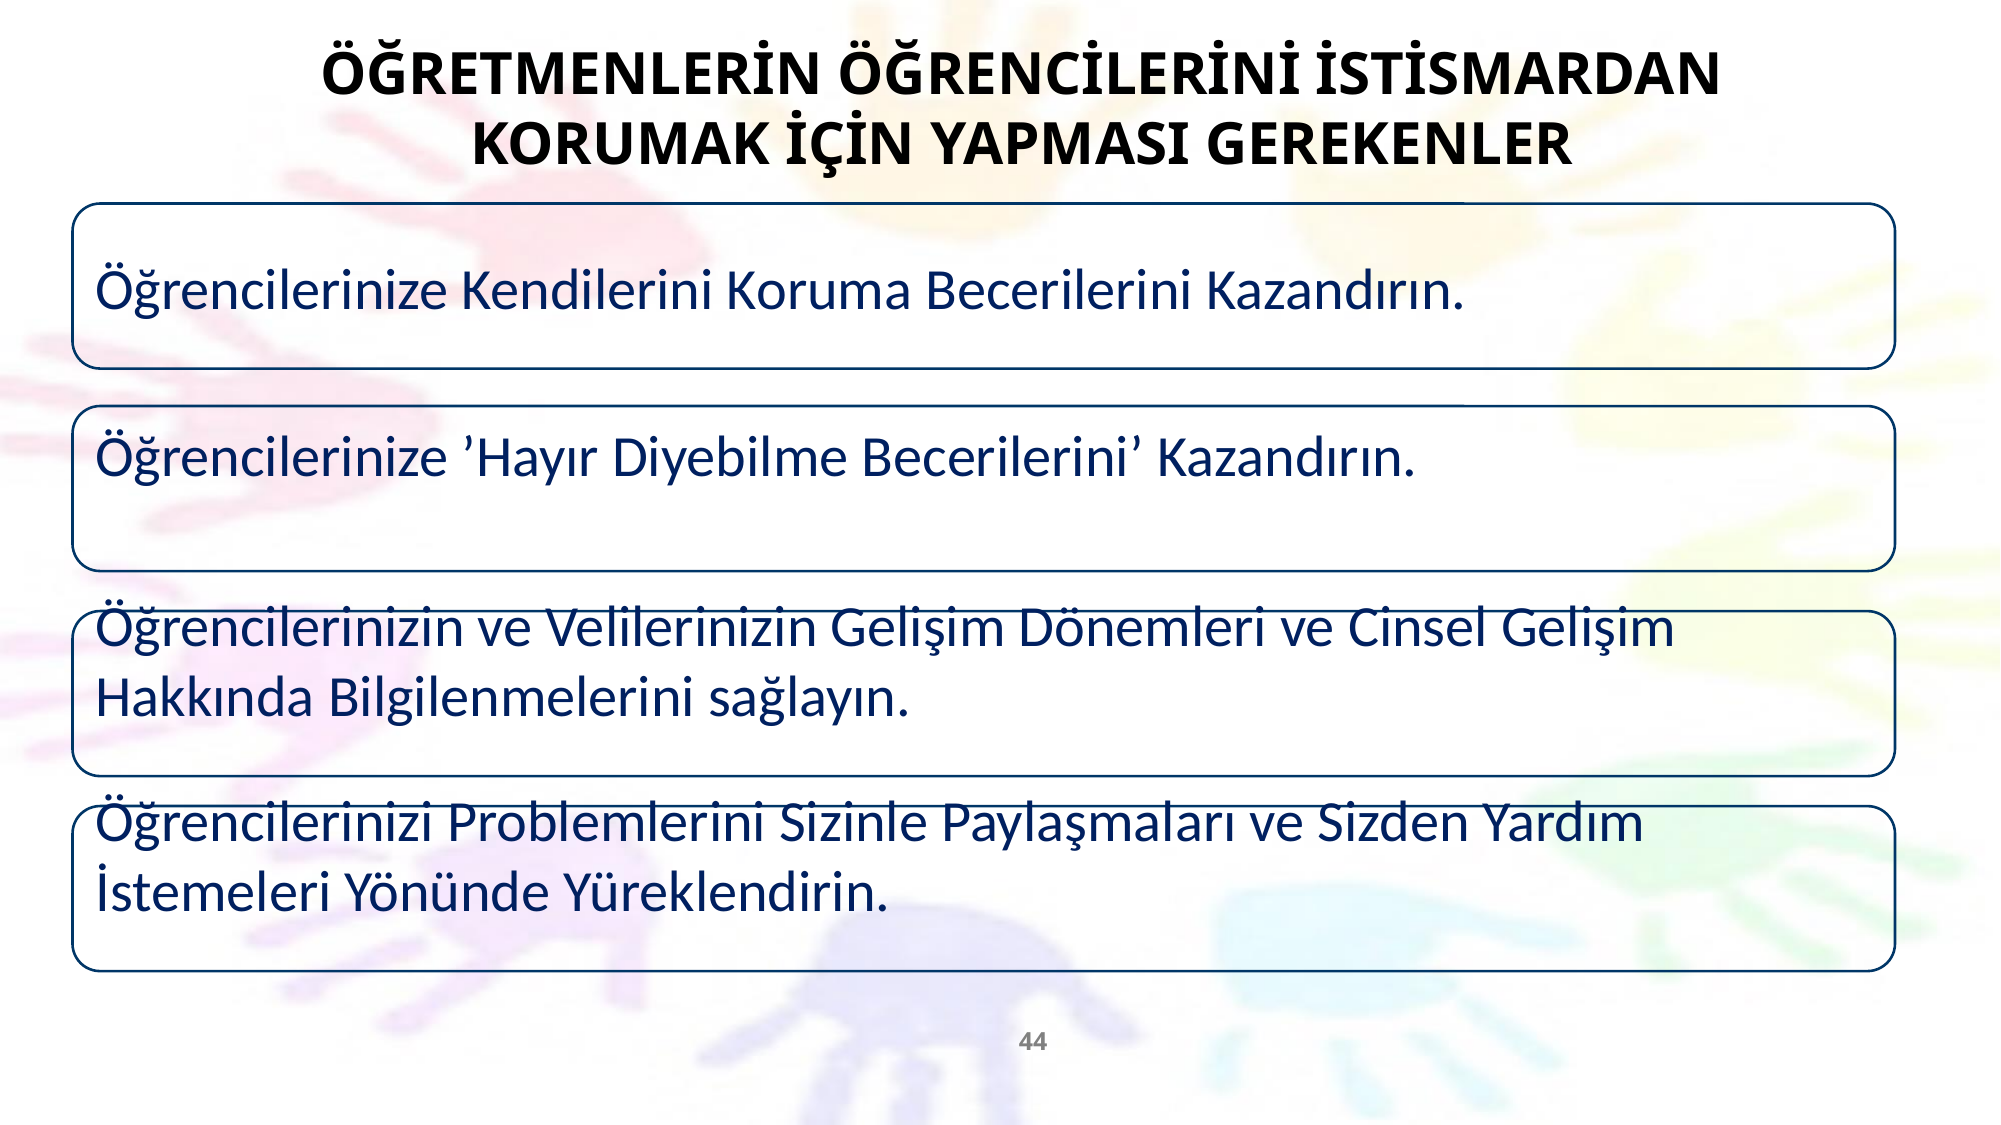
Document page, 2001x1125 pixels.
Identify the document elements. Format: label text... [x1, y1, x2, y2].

slide_number 44 [833, 1012, 1234, 1073]
picture [0, 0, 2001, 1125]
text_box ÖĞRETMENLERİN ÖĞRENCİLERİNİ İSTİSMARDAN KORUMAK İÇİN YAPMASI GEREKENLER [180, 29, 1863, 184]
text_box Öğrencilerinizin ve Velilerinizin Gelişim Dönemleri ve Cinsel Gelişim Hakkında Bilgilenmelerini sağlayın. [71, 609, 1897, 778]
text_box Öğrencilerinizi Problemlerini Sizinle Paylaşmaları ve Sizden Yardım İstemeleri Yönünde Yüreklendirin. [71, 804, 1897, 973]
text_box Öğrencilerinize ’Hayır Diyebilme Becerilerini’ Kazandırın. [71, 404, 1897, 573]
text_box Öğrencilerinize Kendilerini Koruma Becerilerini Kazandırın. [71, 202, 1897, 370]
